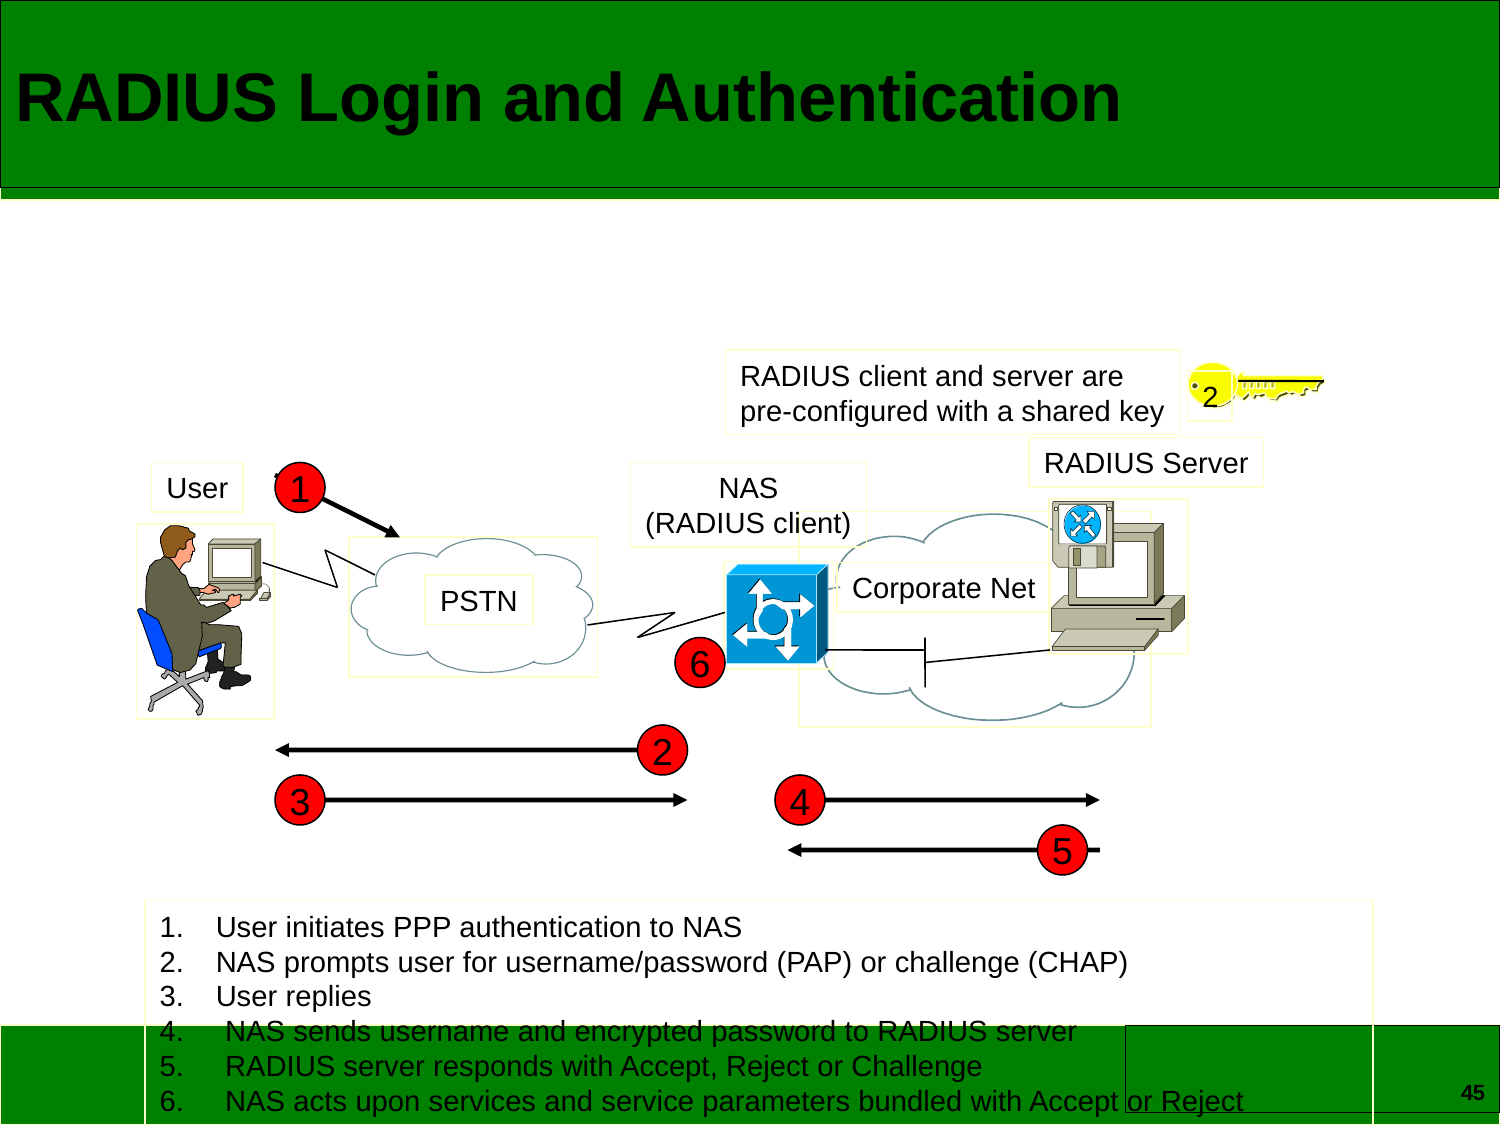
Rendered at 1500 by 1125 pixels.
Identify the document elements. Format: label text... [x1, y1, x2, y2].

text_box User [151, 462, 244, 513]
text_box 4 [774, 774, 826, 825]
text_box 3 [275, 774, 326, 825]
text_box 6 [675, 637, 725, 688]
text_box [825, 793, 1100, 807]
picture [724, 499, 1188, 727]
text_box RADIUS Server [1029, 437, 1264, 488]
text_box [1187, 362, 1325, 422]
slide_number 45 [1373, 1025, 1500, 1113]
text_box 5 [1037, 824, 1088, 875]
picture [349, 537, 597, 677]
text_box 1 [275, 462, 326, 513]
title RADIUS Login and Authentication [0, 0, 1500, 188]
text_box RADIUS client and server are pre-configured with a shared key [725, 349, 1181, 435]
picture [137, 524, 274, 719]
text_box [787, 843, 1037, 857]
text_box User initiates PPP authentication to NAS NAS prompts user for username/password (PAP) or challenge (CHAP) User replies 4. NAS sends username and encrypted password to RADIUS server 5. RADIUS server responds with Accept, Reject or Challenge 6. NAS acts upon services and service parameters bundled with Accept or Reject [144, 900, 1373, 1125]
text_box [323, 498, 400, 537]
text_box 2 [637, 724, 688, 775]
text_box NAS (RADIUS client) [630, 462, 867, 548]
text_box [274, 743, 637, 757]
text_box [326, 793, 688, 807]
